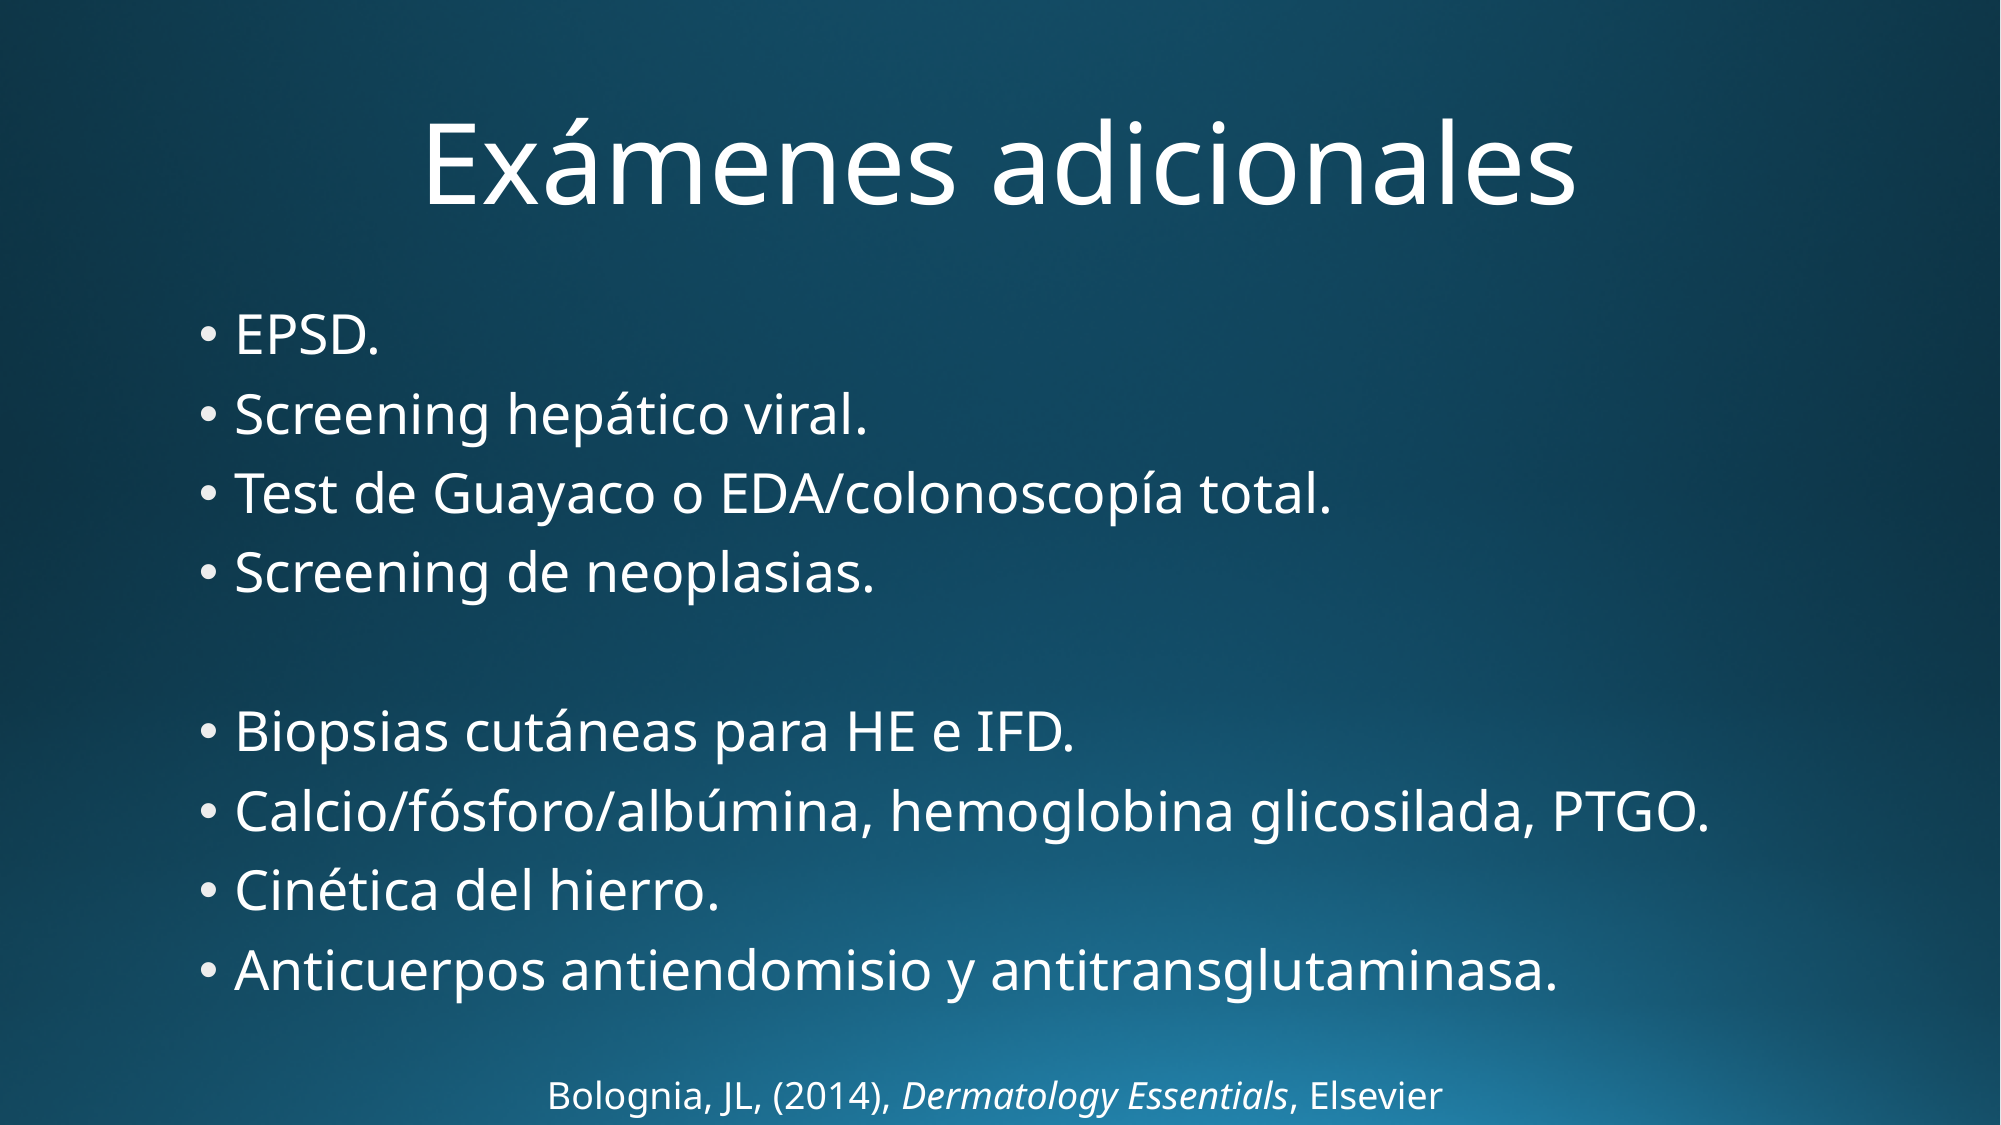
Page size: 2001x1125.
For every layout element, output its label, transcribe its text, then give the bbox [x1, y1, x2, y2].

picture [0, 0, 2001, 1125]
title Exámenes adicionales [137, 59, 1863, 278]
text_box Bolognia, JL, (2014), Dermatology Essentials, Elsevier [0, 1064, 2000, 1125]
list EPSD. Screening hepático viral. Test de Guayaco o EDA/colonoscopía total. Screening de neoplasias. Biopsias cutáneas para HE e IFD. Calcio/fósforo/albúmina, hemoglobina glicosilada, PTGO. Cinética del hierro. Anticuerpos antiendomisio y antitransglutaminasa. [183, 299, 1863, 1014]
